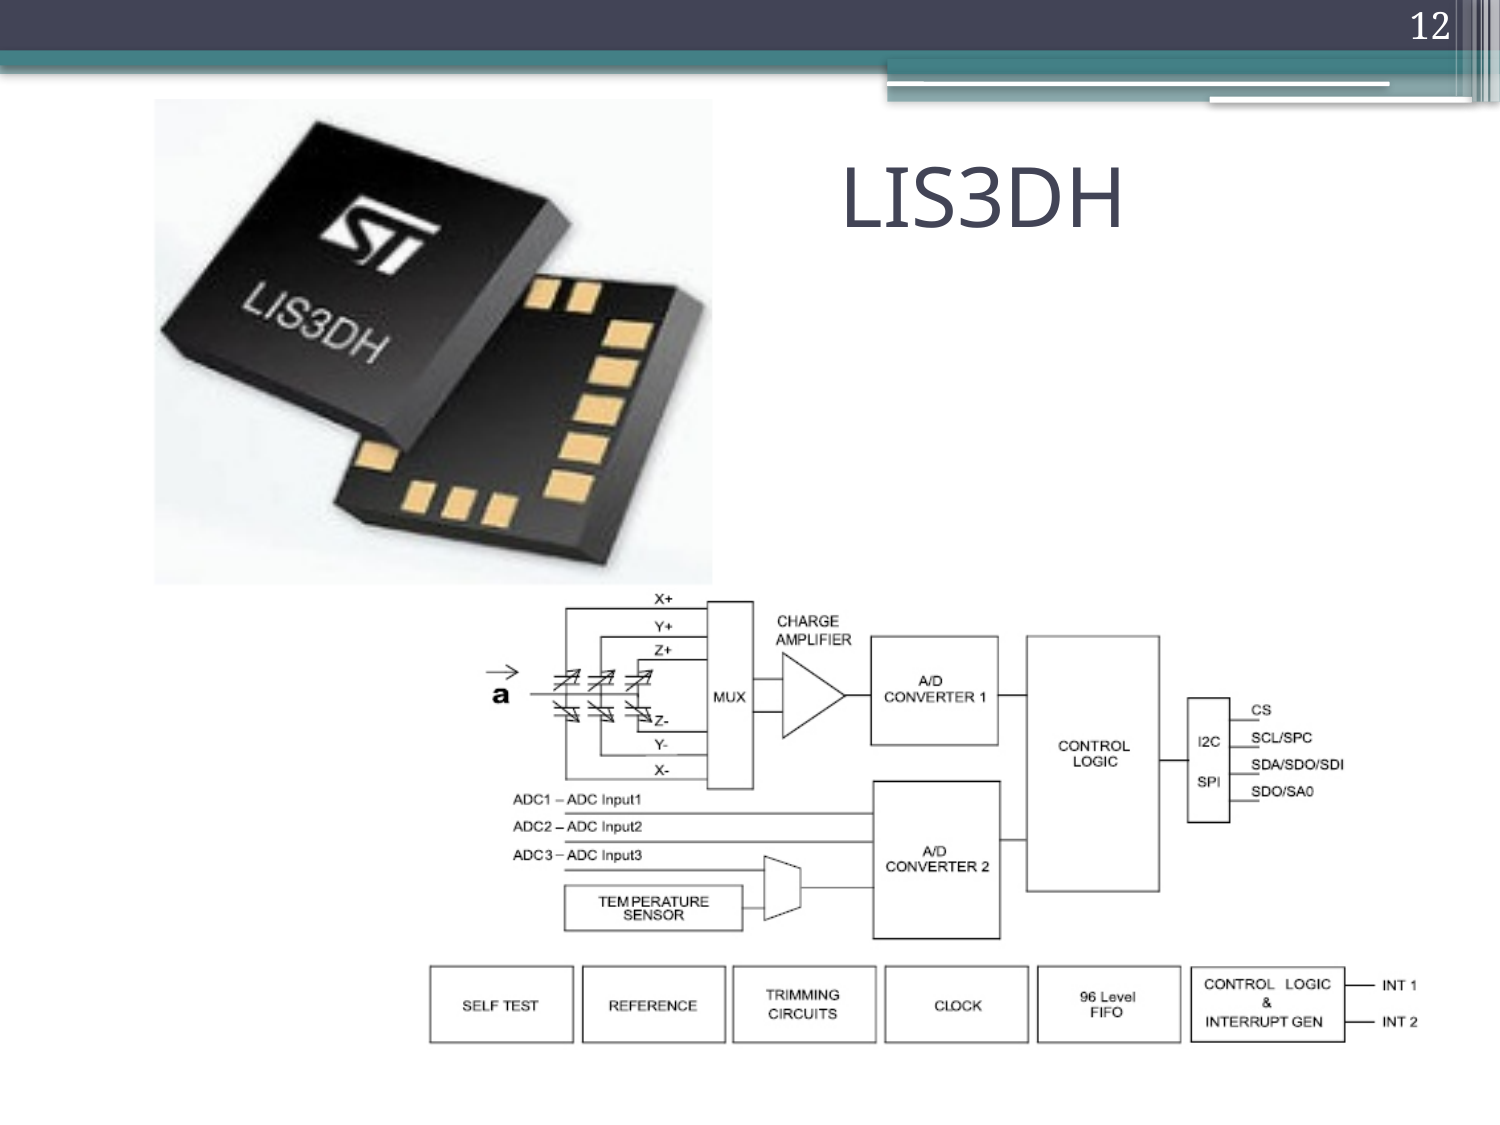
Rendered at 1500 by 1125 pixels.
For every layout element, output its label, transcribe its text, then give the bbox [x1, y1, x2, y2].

picture [137, 99, 1426, 1051]
slide_number 12 [1341, 0, 1466, 61]
title LIS3DH [825, 99, 1350, 288]
